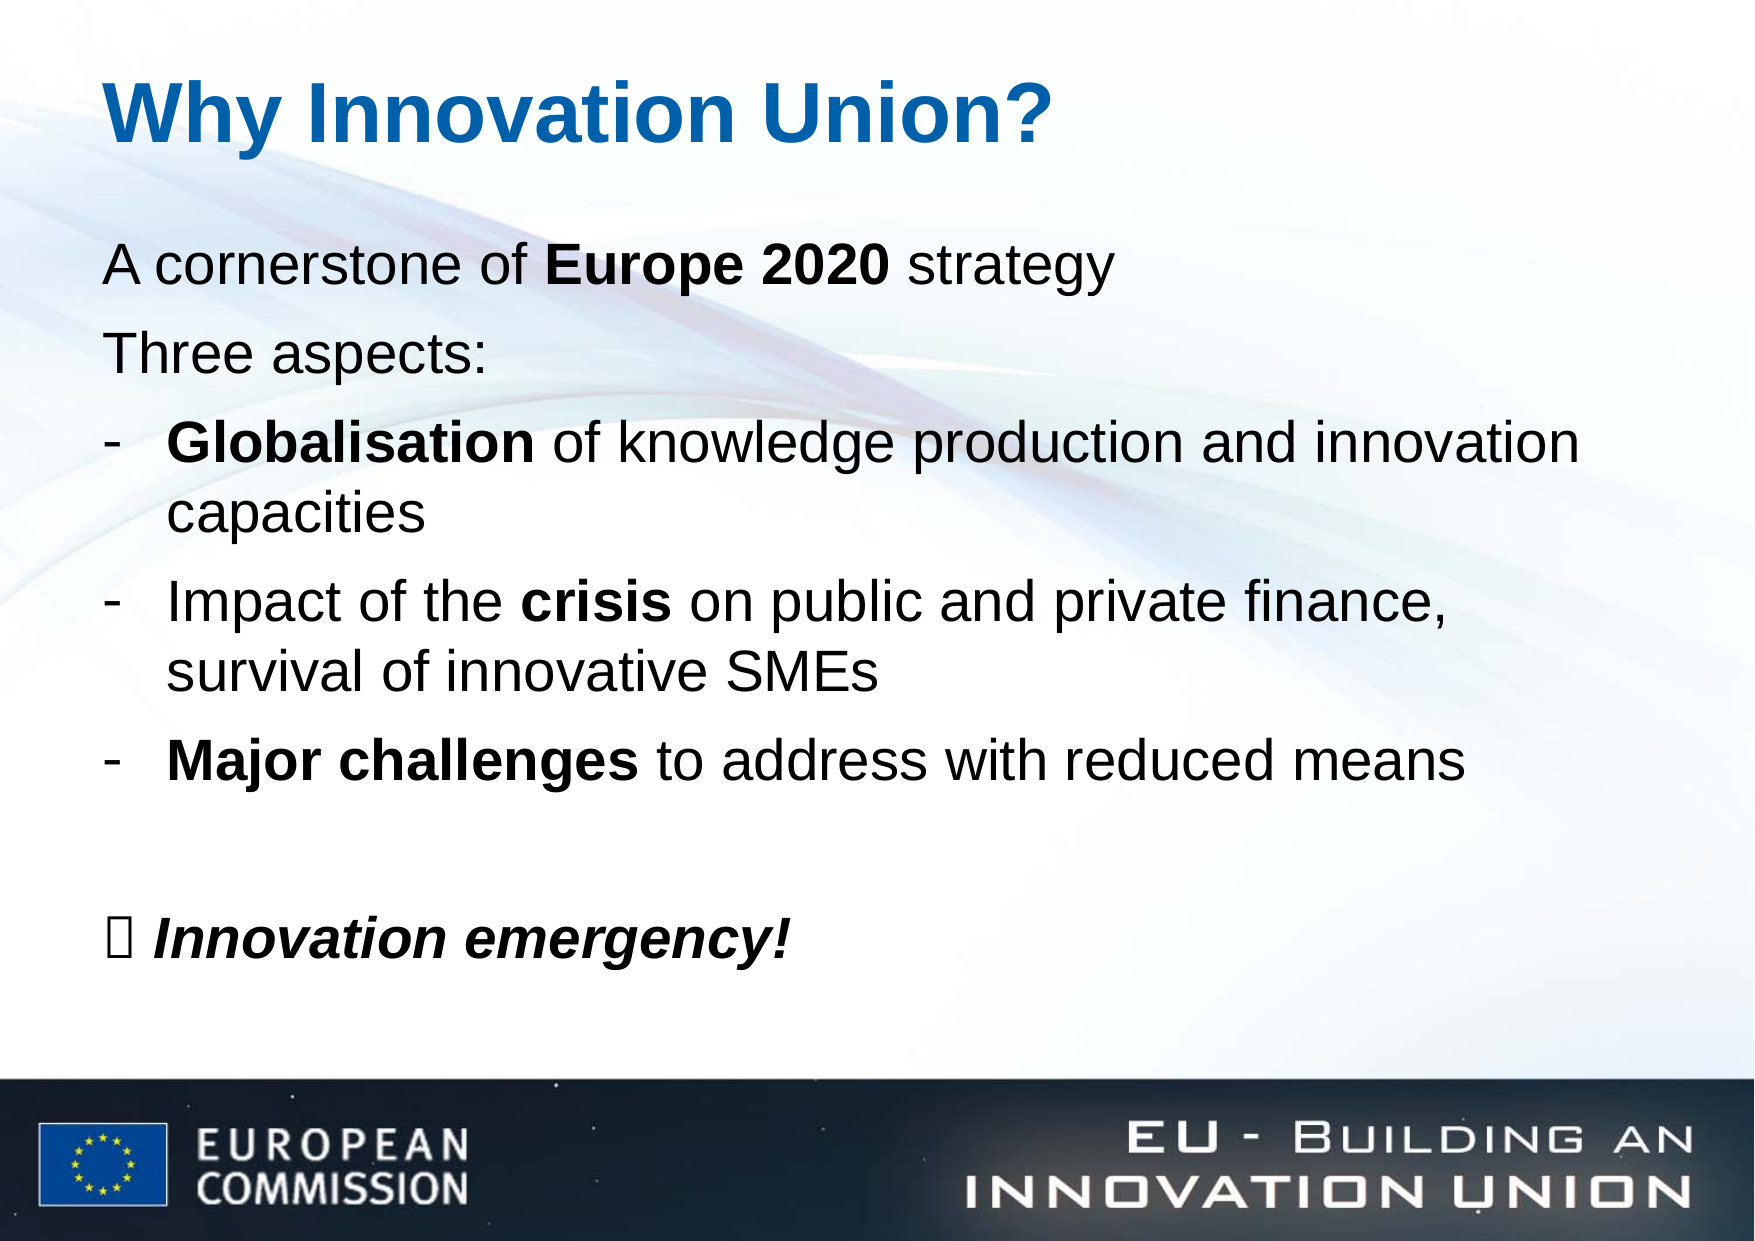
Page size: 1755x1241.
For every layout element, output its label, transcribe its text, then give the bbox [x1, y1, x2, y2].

picture [0, 0, 1755, 1241]
list A cornerstone of Europe 2020 strategy Three aspects: Globalisation of knowledge production and innovation capacities Impact of the crisis on public and private finance, survival of innovative SMEs Major challenges to address with reduced means  Innovation emergency! [87, 218, 1667, 1109]
title Why Innovation Union? [87, 49, 1667, 218]
